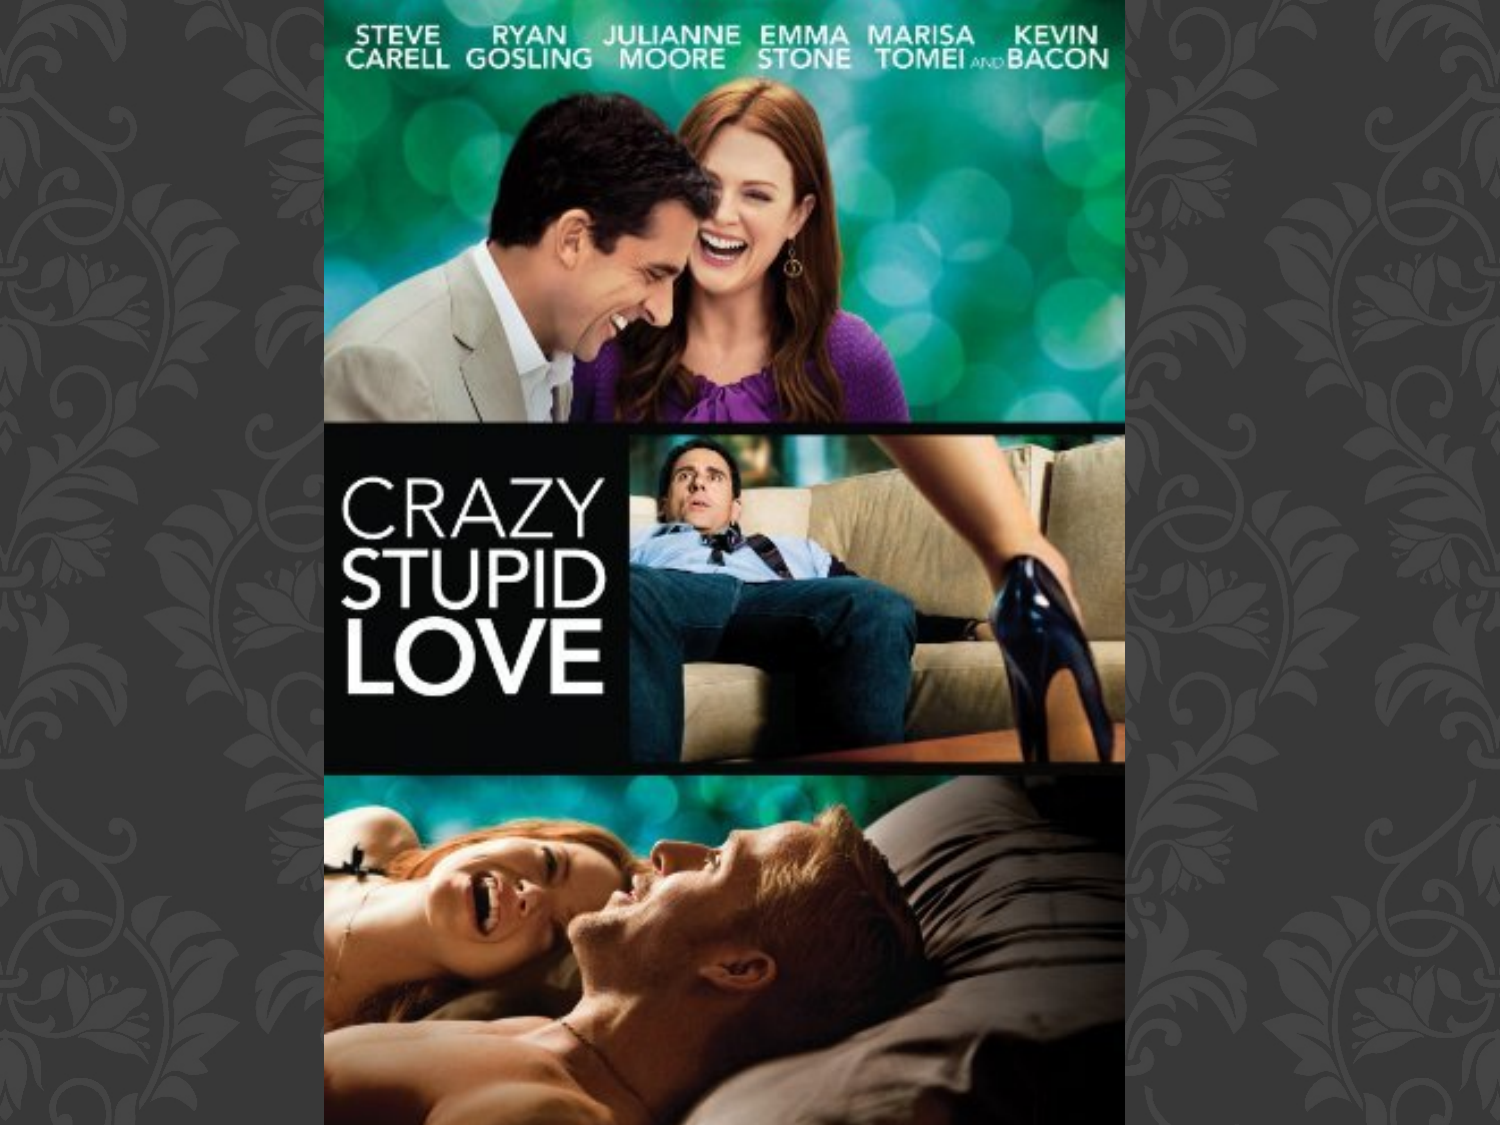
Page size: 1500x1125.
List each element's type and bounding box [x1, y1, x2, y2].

picture [324, 0, 1126, 1125]
